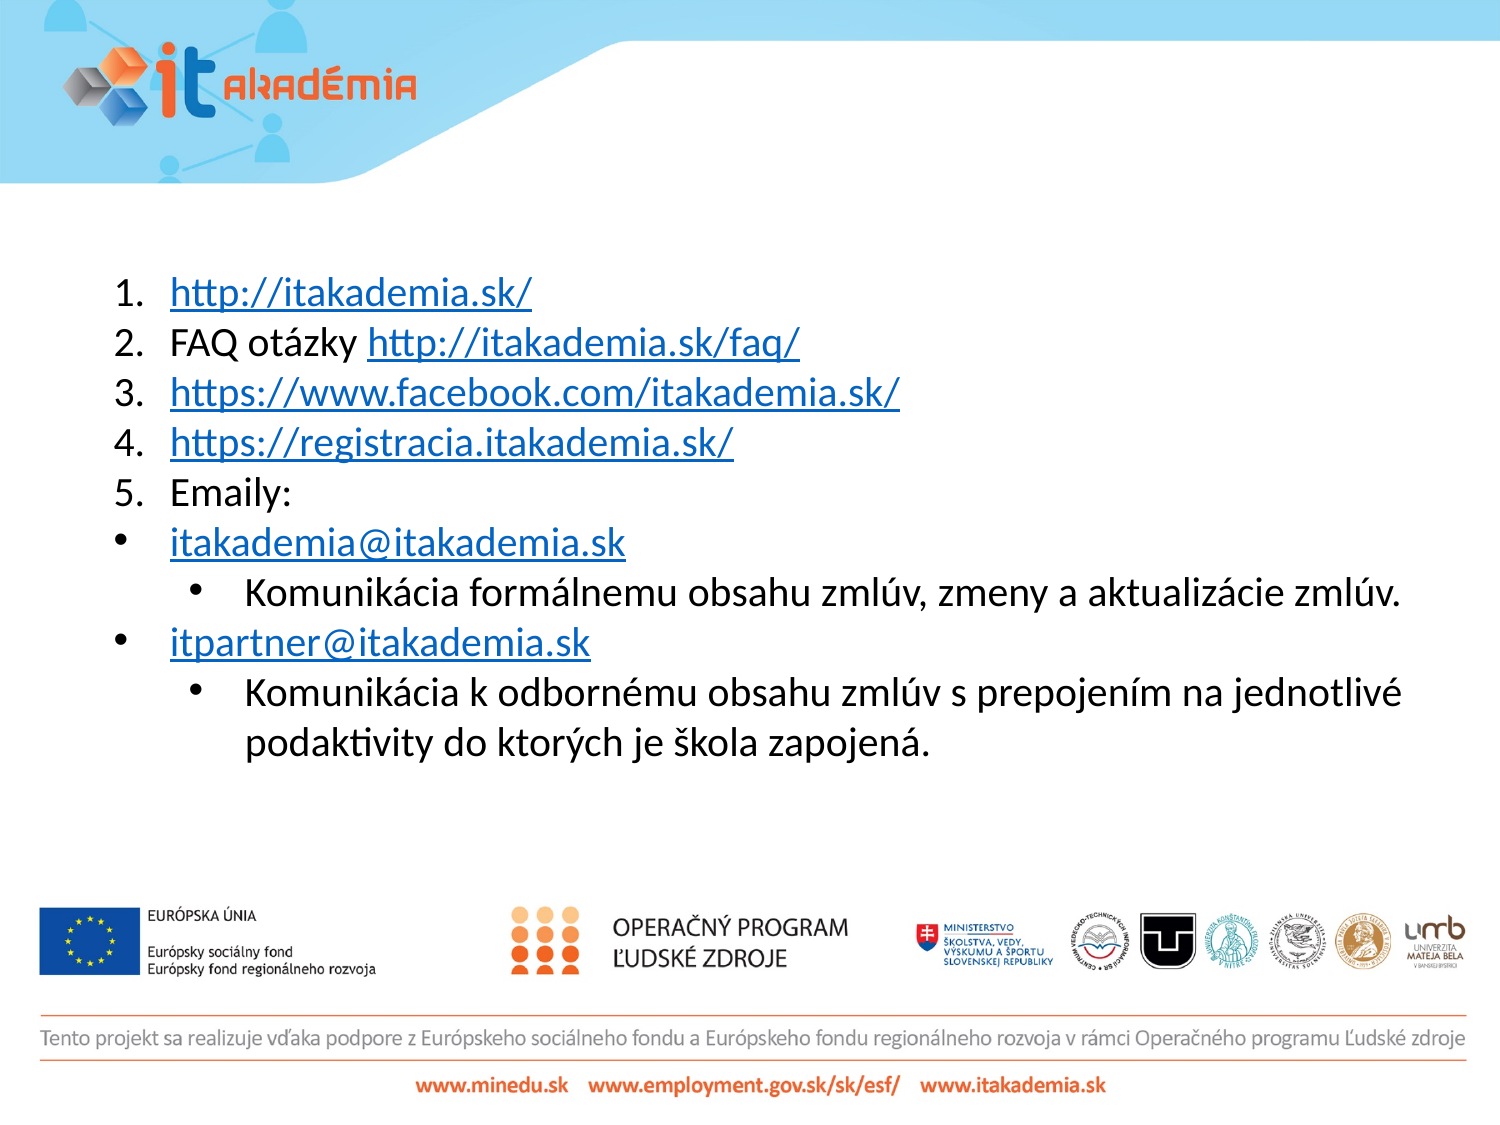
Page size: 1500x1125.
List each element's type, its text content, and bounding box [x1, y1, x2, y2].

list [15, 90, 1483, 1036]
text_box http://itakademia.sk/ FAQ otázky http://itakademia.sk/faq/ https://www.facebook.com/itakademia.sk/ https://registracia.itakademia.sk/ Emaily: itakademia@itakademia.sk Komunikácia formálnemu obsahu zmlúv, zmeny a aktualizácie zmlúv. itpartner@itakademia.sk Komunikácia k odbornému obsahu zmlúv s prepojením na jednotlivé podaktivity do ktorých je škola zapojená. [98, 256, 1428, 822]
picture [0, 0, 1500, 1125]
